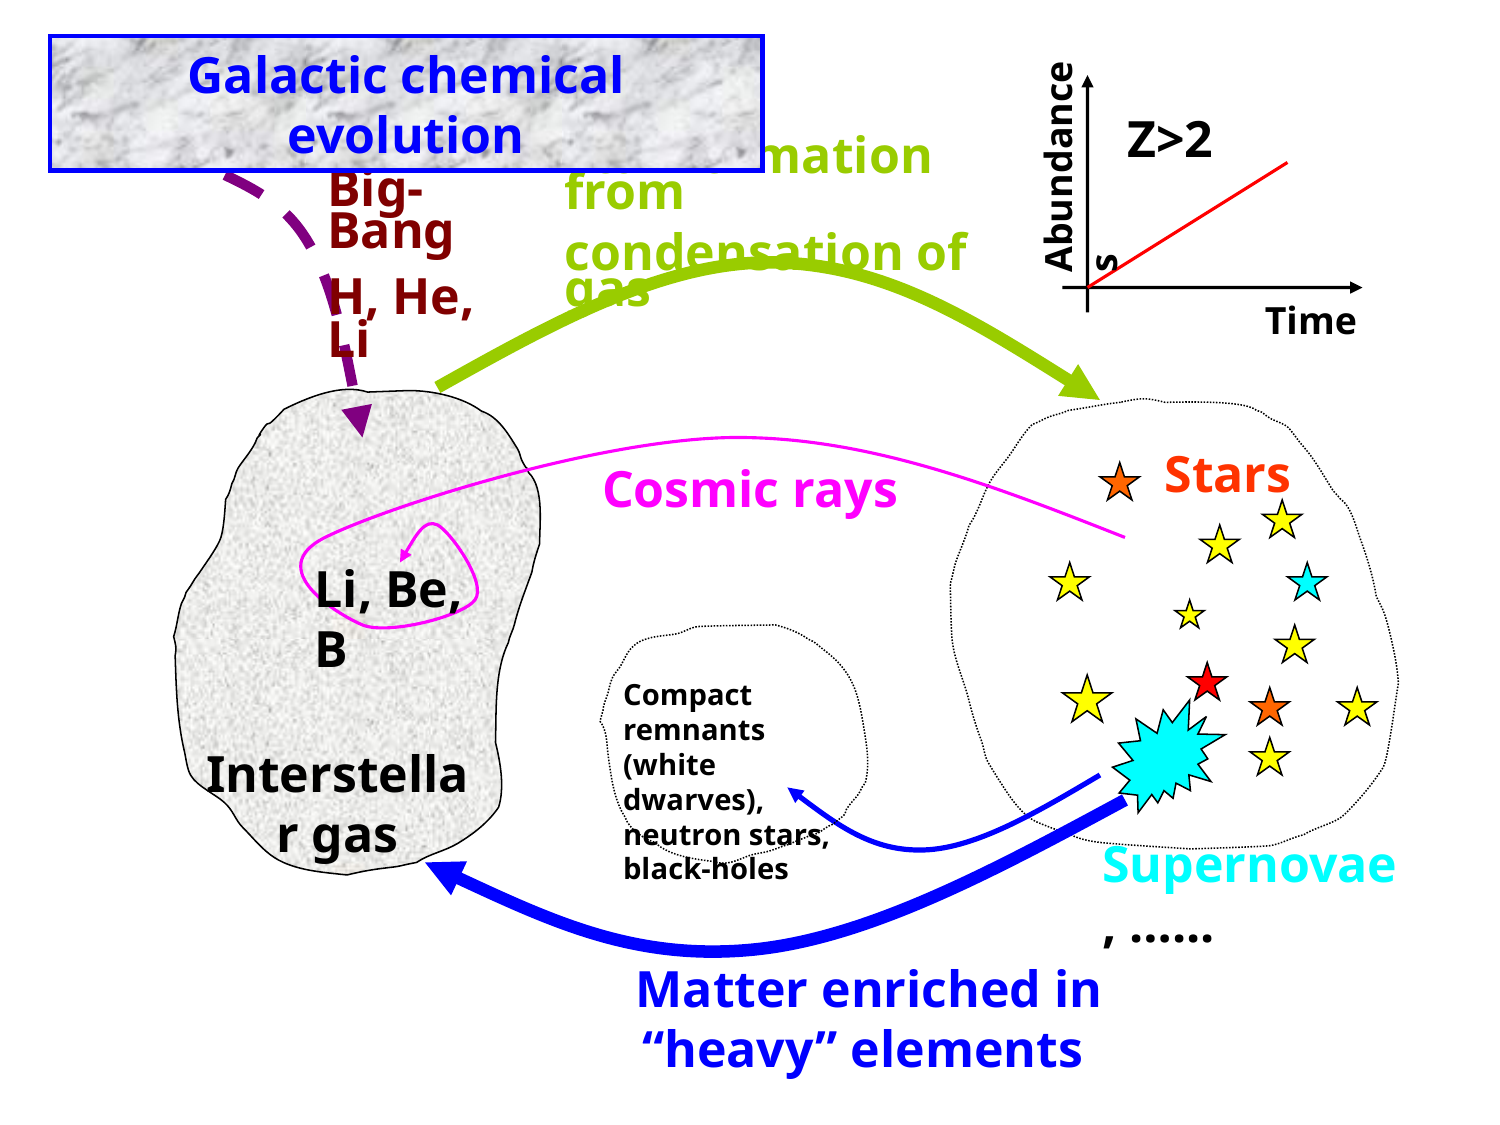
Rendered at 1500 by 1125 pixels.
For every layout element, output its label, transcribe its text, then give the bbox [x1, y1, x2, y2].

text_box [1062, 674, 1112, 722]
text_box [488, 685, 502, 821]
text_box [950, 398, 1399, 841]
text_box [500, 558, 536, 669]
text_box [173, 389, 528, 765]
text_box Z>2 [1112, 99, 1238, 175]
text_box [440, 799, 1126, 949]
text_box [1112, 699, 1226, 813]
text_box [1199, 525, 1240, 563]
text_box Galactic chemical evolution [50, 35, 763, 171]
text_box [1132, 281, 1363, 289]
text_box [308, 455, 1126, 559]
text_box [600, 624, 868, 864]
text_box Abundances [1027, 42, 1132, 288]
text_box Big-Bang H, He, Li [312, 171, 538, 373]
text_box [308, 870, 372, 875]
text_box [871, 774, 1101, 851]
text_box [1337, 687, 1377, 725]
text_box Cosmic rays [587, 449, 938, 525]
text_box [1287, 562, 1327, 600]
text_box [1049, 562, 1090, 600]
text_box Star formation from condensation of gas [549, 137, 1025, 322]
text_box Matter enriched in “heavy” elements [574, 949, 1164, 1085]
text_box Supernovae, …... [1087, 824, 1413, 960]
text_box [1274, 624, 1315, 663]
text_box [1187, 662, 1227, 700]
text_box [224, 174, 312, 342]
text_box Li, Be, B [300, 549, 500, 685]
text_box Stars [1149, 434, 1313, 510]
text_box [1174, 599, 1205, 628]
text_box [1262, 510, 1302, 538]
text_box [328, 373, 367, 438]
text_box [437, 322, 1100, 400]
text_box [1099, 462, 1140, 500]
text_box Compact remnants (white dwarves), neutron stars, black-holes [608, 668, 871, 894]
text_box Time [1249, 289, 1388, 350]
text_box [1249, 737, 1290, 775]
text_box [623, 437, 854, 449]
text_box Interstellar gas [187, 674, 488, 870]
text_box [1249, 687, 1290, 725]
